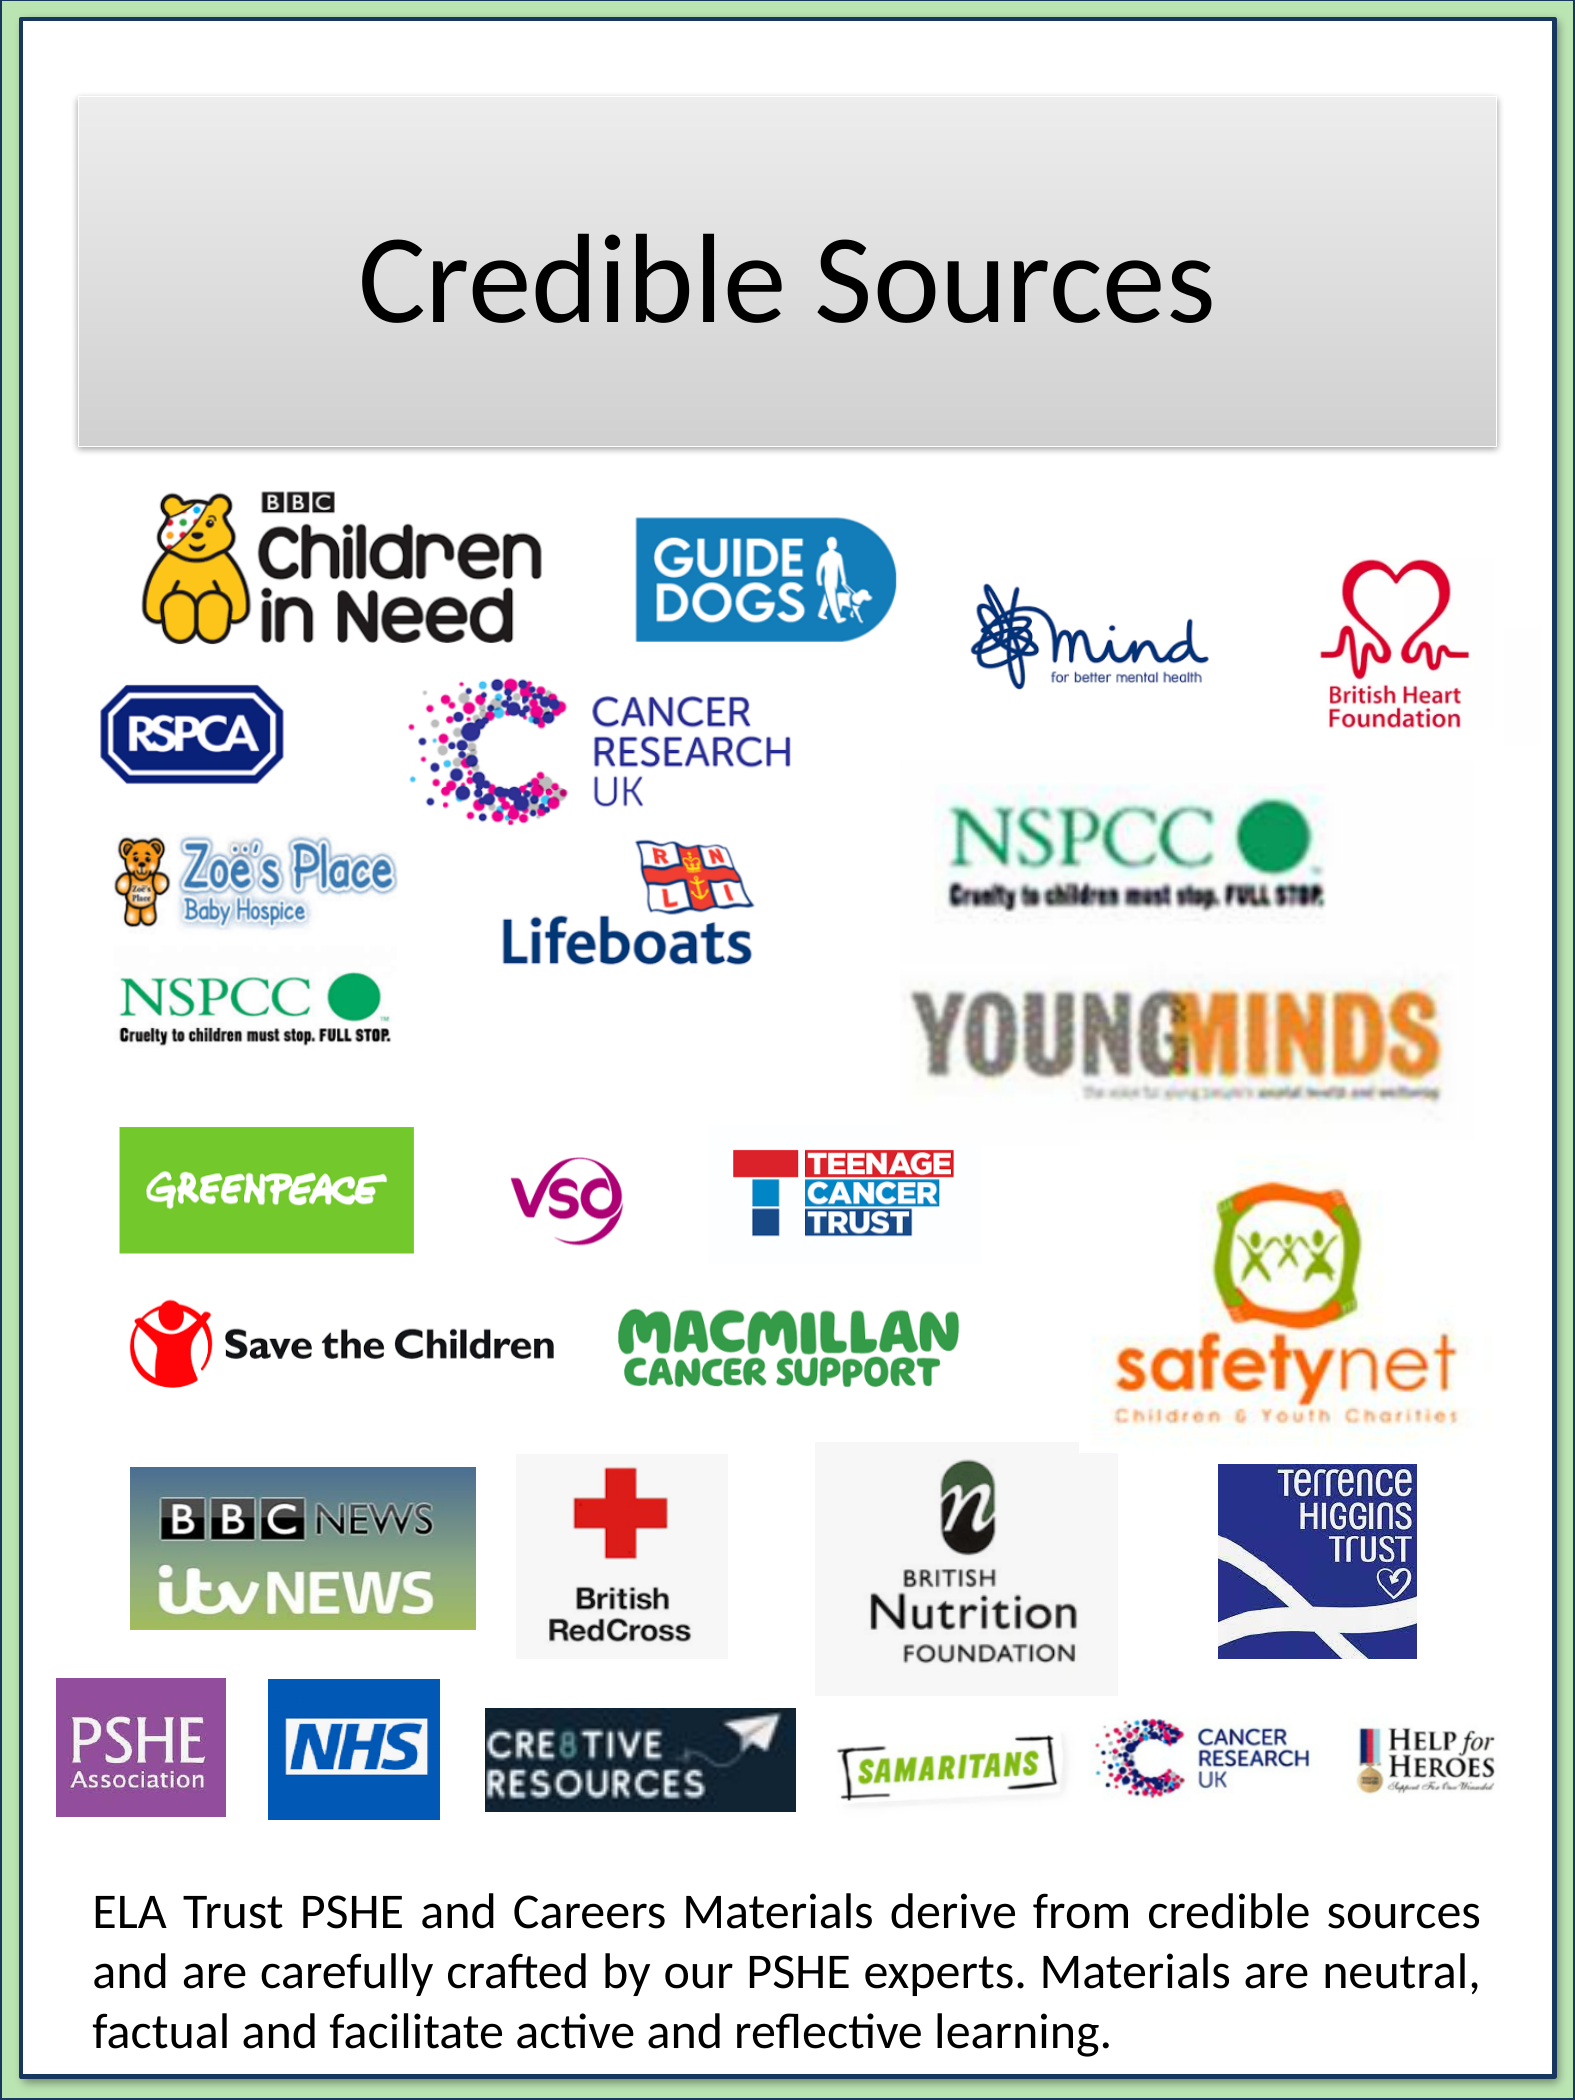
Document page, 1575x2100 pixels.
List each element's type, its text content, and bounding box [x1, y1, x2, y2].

picture [830, 1704, 1544, 1826]
picture [268, 1679, 440, 1820]
picture [960, 543, 1544, 745]
picture [485, 1708, 796, 1813]
picture [129, 1467, 476, 1630]
text_box ELA Trust PSHE and Careers Materials derive from credible sources and are carefully crafted by our PSHE experts. Materials are neutral, factual and facilitate active and reflective learning. [77, 1870, 1498, 2066]
title Credible Sources [78, 96, 1497, 447]
picture [1218, 1464, 1417, 1659]
picture [89, 476, 1497, 1696]
picture [516, 1454, 728, 1660]
picture [56, 1677, 227, 1817]
